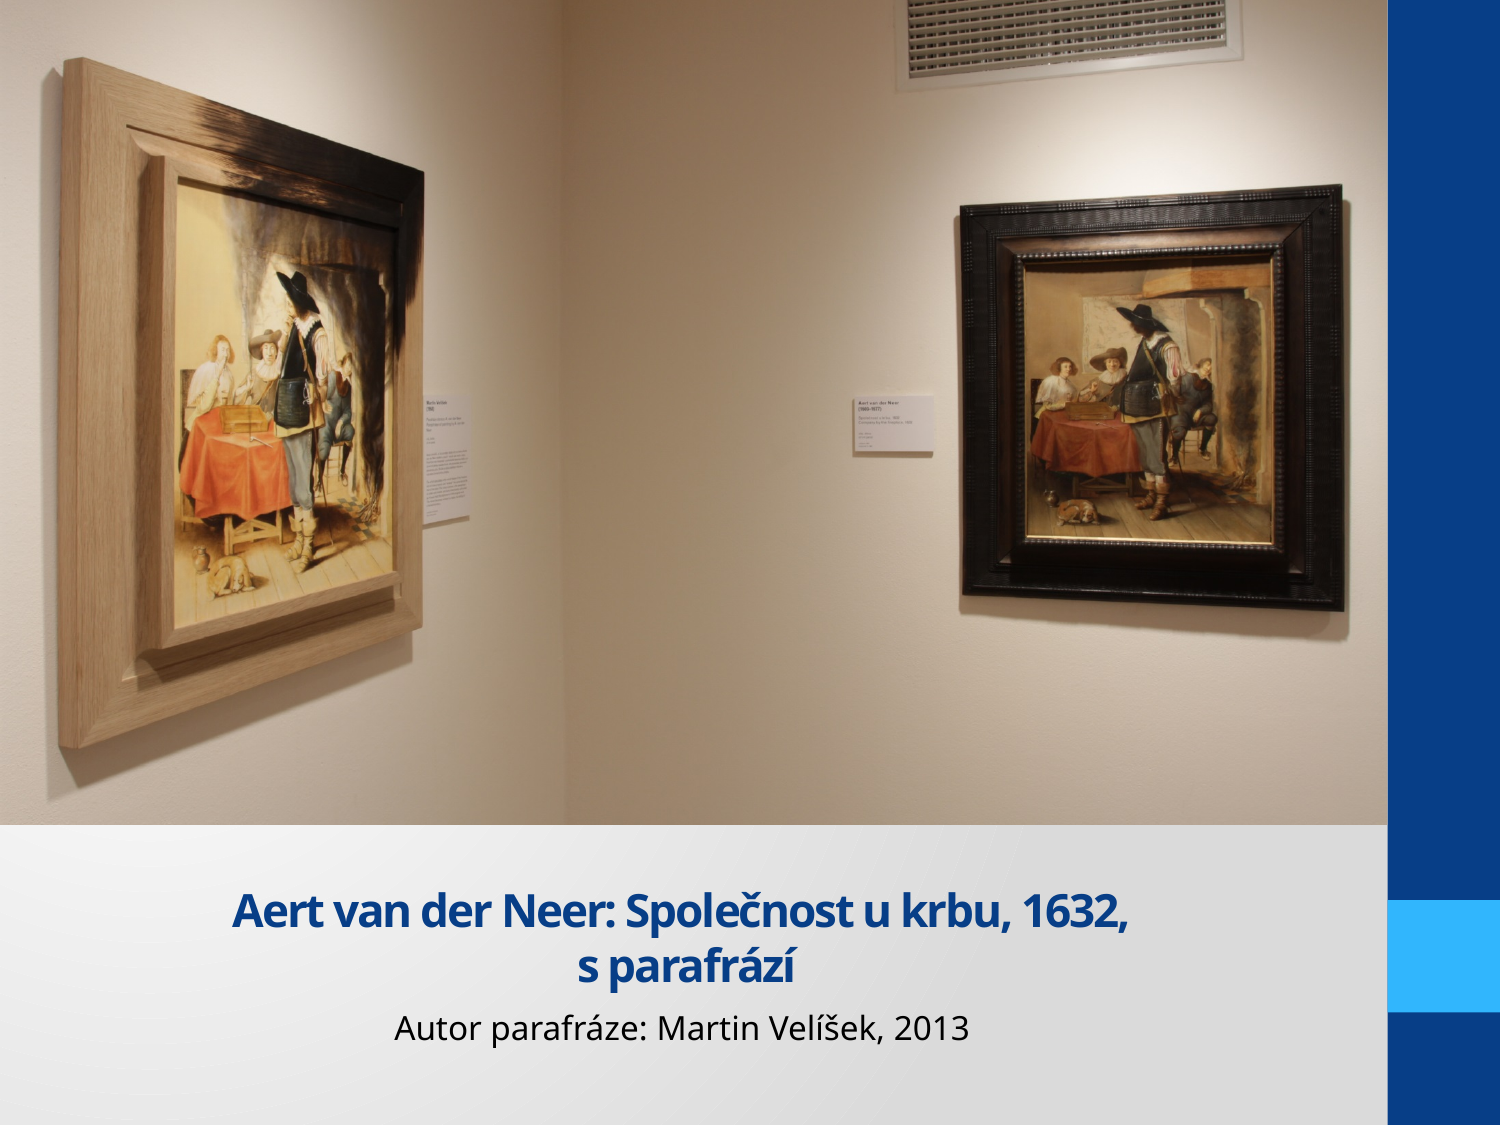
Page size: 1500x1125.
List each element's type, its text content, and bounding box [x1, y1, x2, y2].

title Aert van der Neer: Společnost u krbu, 1632, s parafrází [49, 901, 1325, 999]
list Autor parafráze: Martin Velíšek, 2013 [49, 999, 1325, 1101]
picture [0, 0, 1388, 826]
